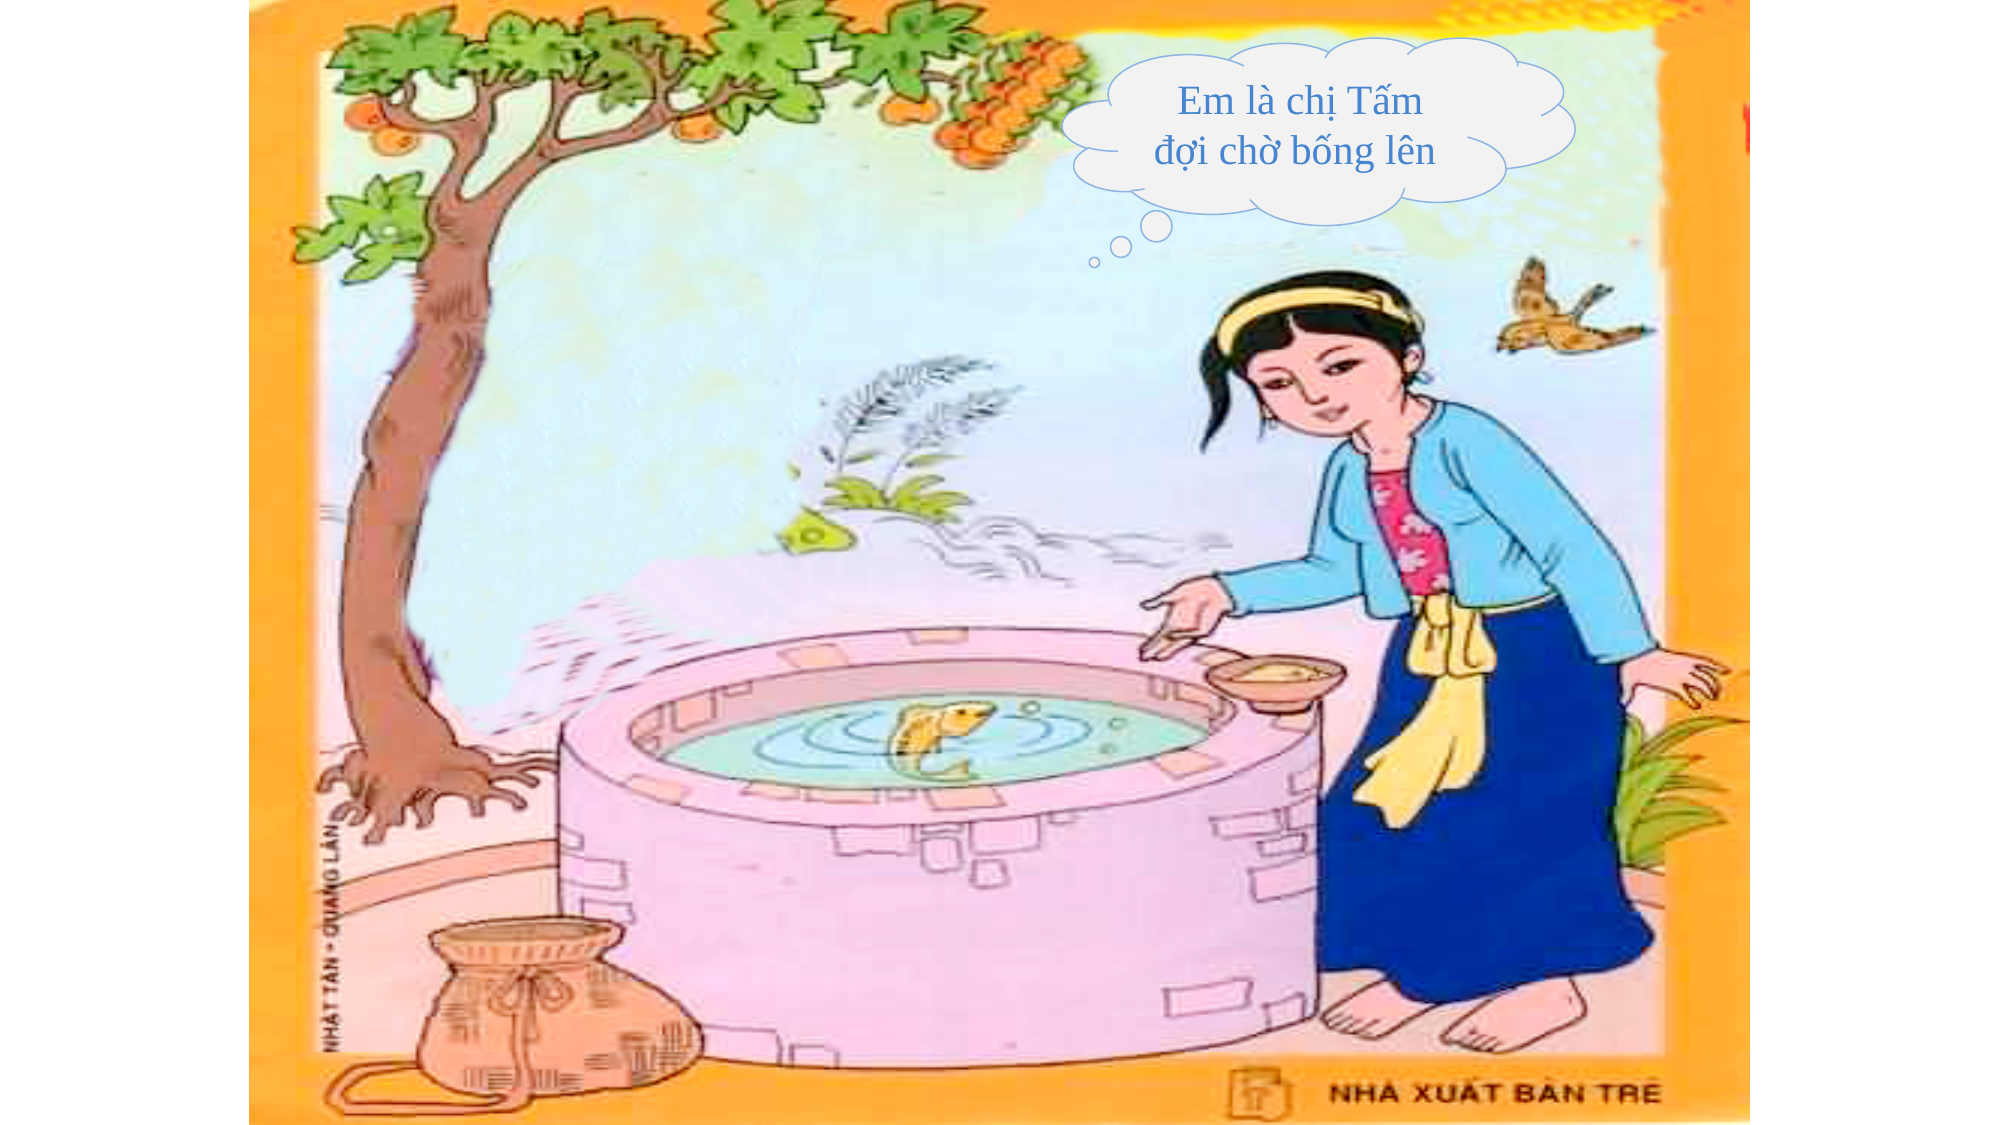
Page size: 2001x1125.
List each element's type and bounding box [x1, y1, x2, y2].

picture [249, 0, 1751, 1125]
